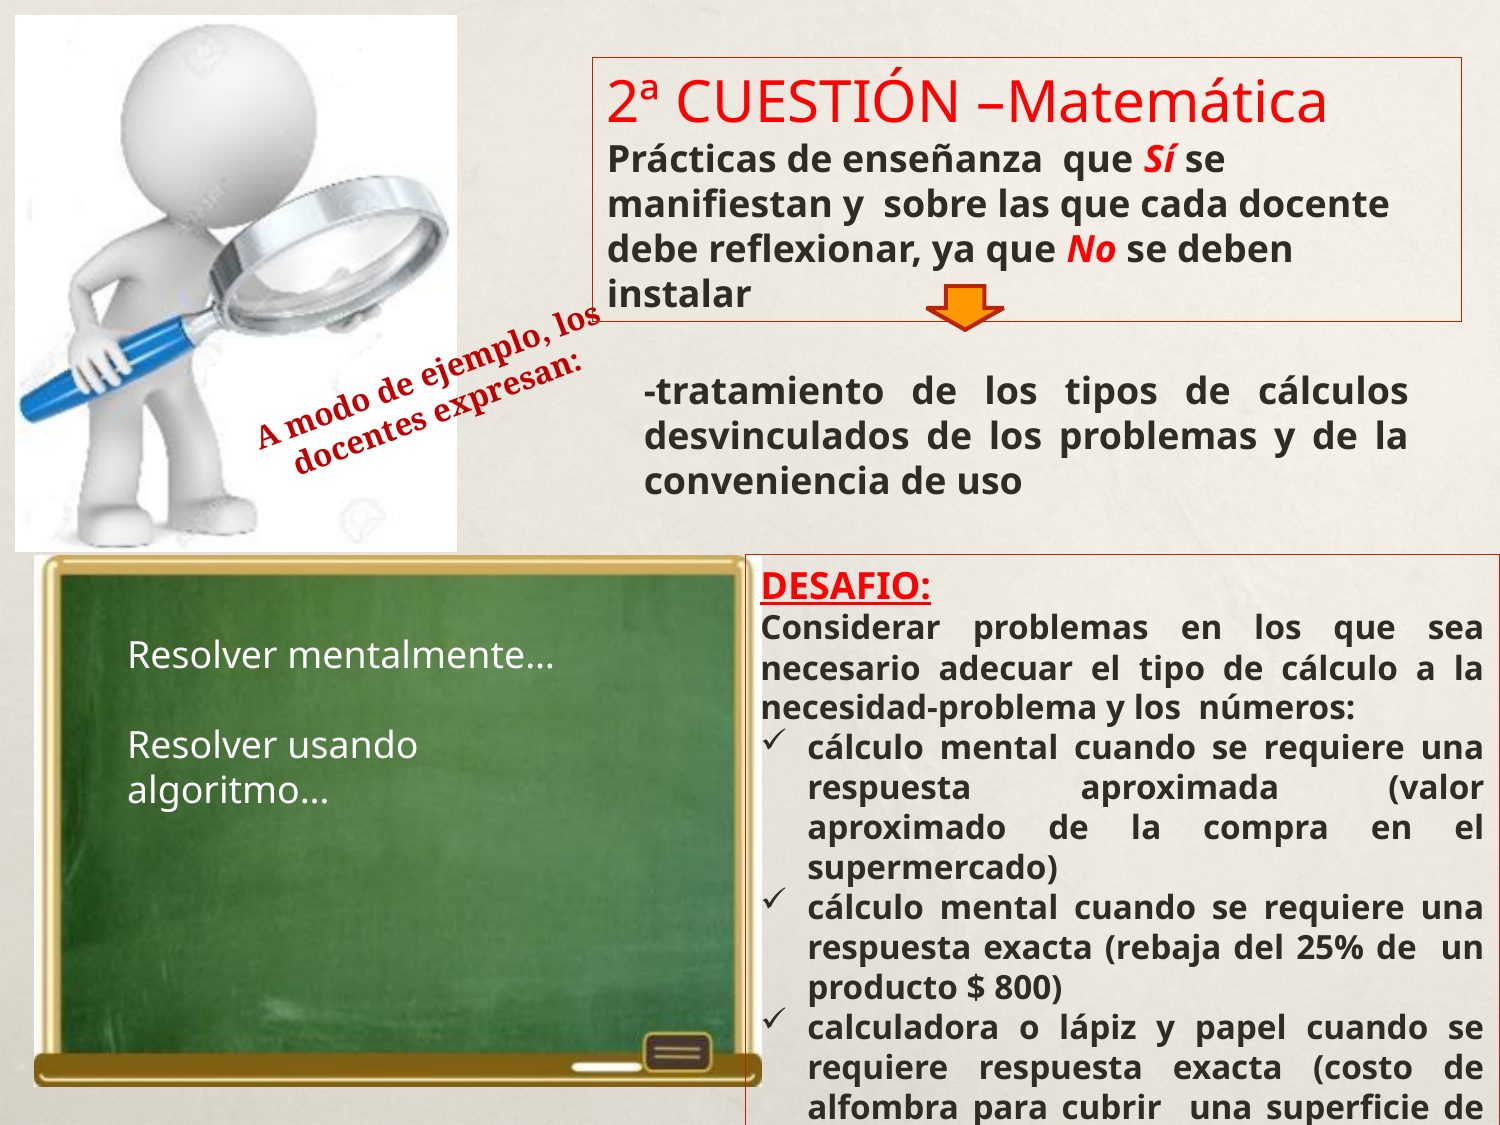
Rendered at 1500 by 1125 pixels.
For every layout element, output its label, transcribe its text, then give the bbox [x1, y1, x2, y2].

text_box [926, 286, 1004, 330]
picture [13, 14, 763, 1088]
text_box -tratamiento de los tipos de cálculos desvinculados de los problemas y de la conveniencia de uso [629, 359, 1425, 510]
text_box 2ª CUESTIÓN –Matemática Prácticas de enseñanza que Sí se manifiestan y sobre las que cada docente debe reflexionar, ya que No se deben instalar [592, 57, 1462, 322]
text_box A modo de ejemplo, los docentes expresan: [463, 284, 698, 429]
text_box DESAFIO: Considerar problemas en los que sea necesario adecuar el tipo de cálculo a la necesidad-problema y los números: cálculo mental cuando se requiere una respuesta aproximada (valor aproximado de la compra en el supermercado) cálculo mental cuando se requiere una respuesta exacta (rebaja del 25% de un producto $ 800) calculadora o lápiz y papel cuando se requiere respuesta exacta (costo de alfombra para cubrir una superficie de 18, 5m², el metro cuadrado cuesta $ 430) [745, 554, 1500, 1125]
